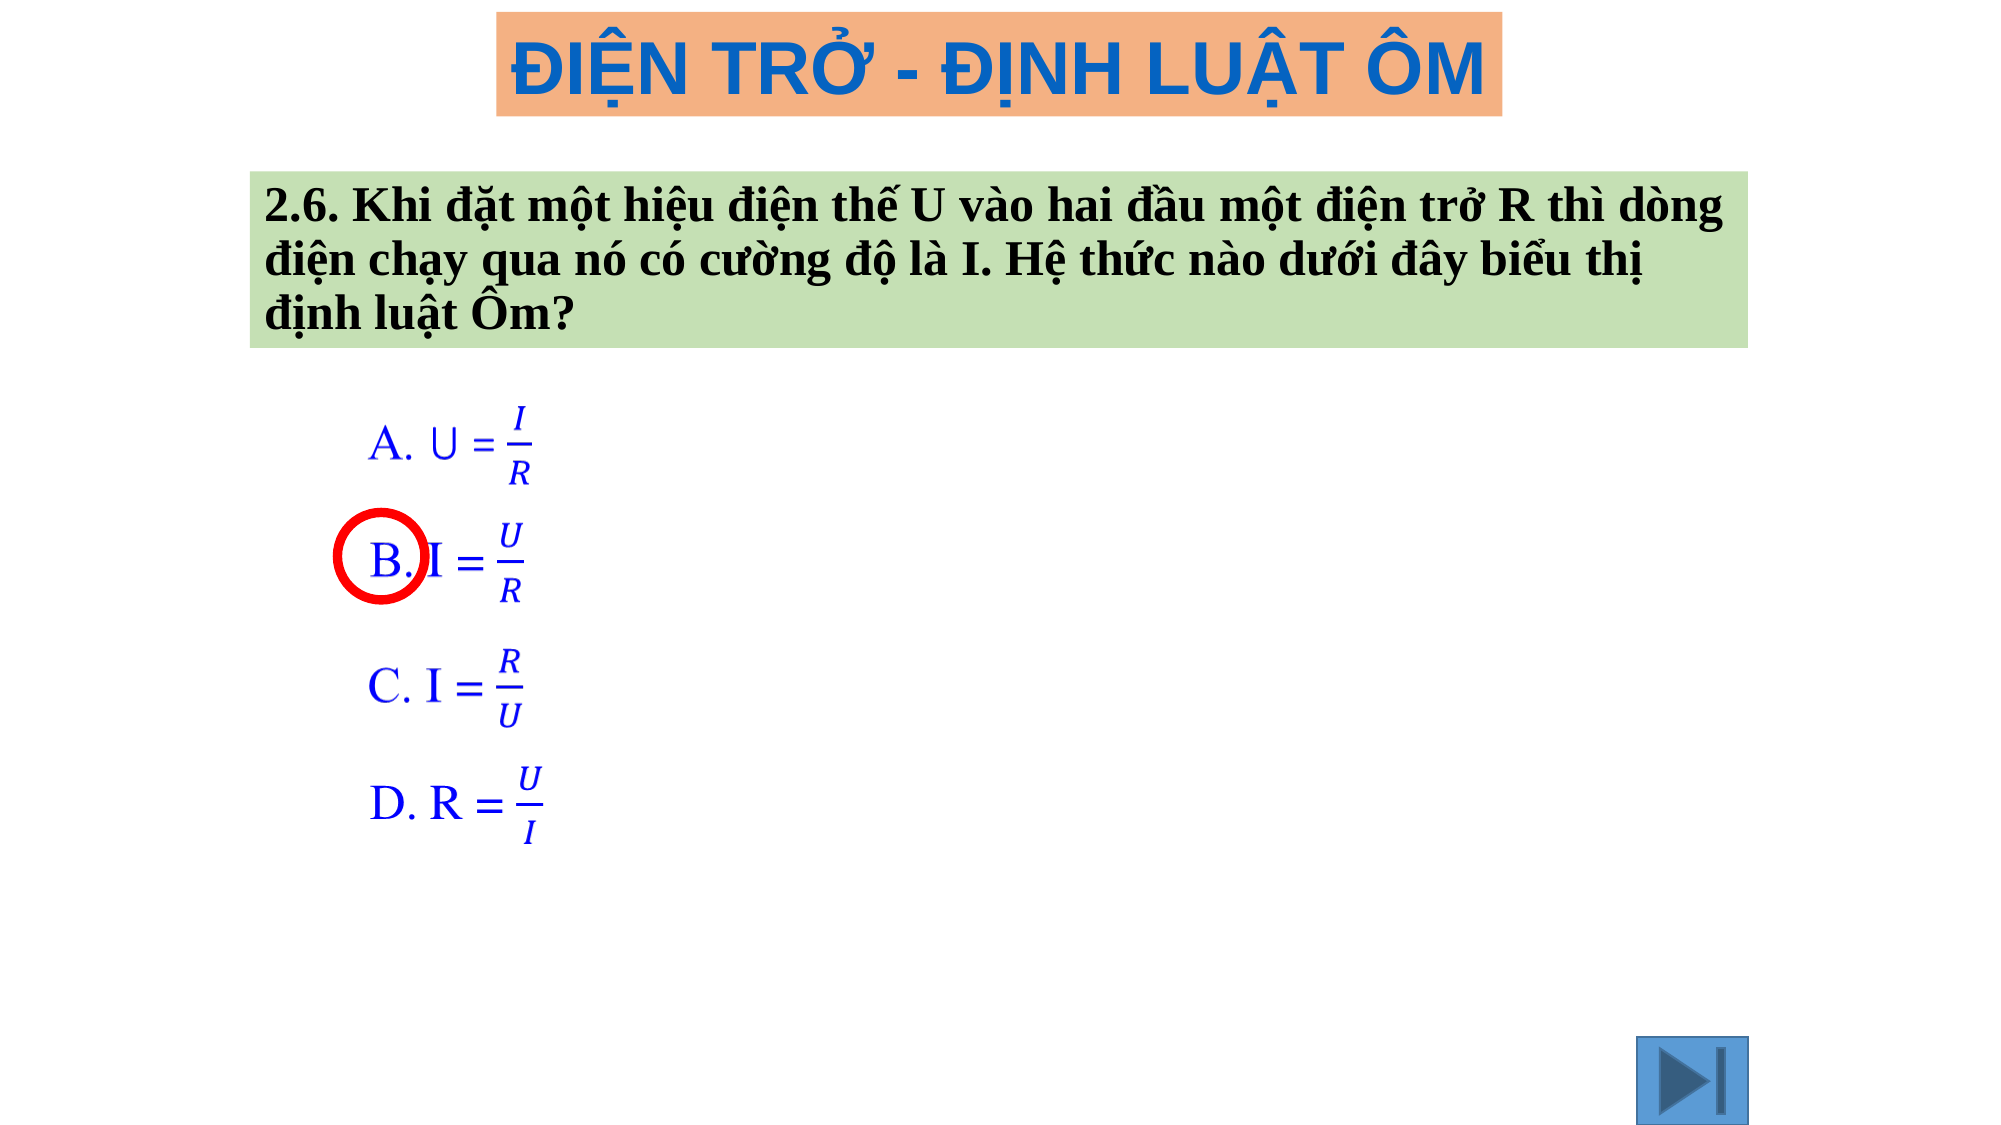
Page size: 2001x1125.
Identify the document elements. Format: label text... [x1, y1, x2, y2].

text_box 2.6. Khi đặt một hiệu điện thế U vào hai đầu một điện trở R thì dòng điện chạy qua nó có cường độ là I. Hệ thức nào dưới đây biểu thị định luật Ôm? [249, 171, 1748, 348]
text_box [1636, 1036, 1749, 1125]
text_box [336, 511, 426, 601]
text_box [352, 391, 1648, 493]
text_box ĐIỆN TRỞ - ĐỊNH LUẬT ÔM [496, 11, 1503, 117]
text_box [352, 634, 1644, 736]
text_box [354, 751, 1638, 853]
text_box [354, 508, 1642, 610]
